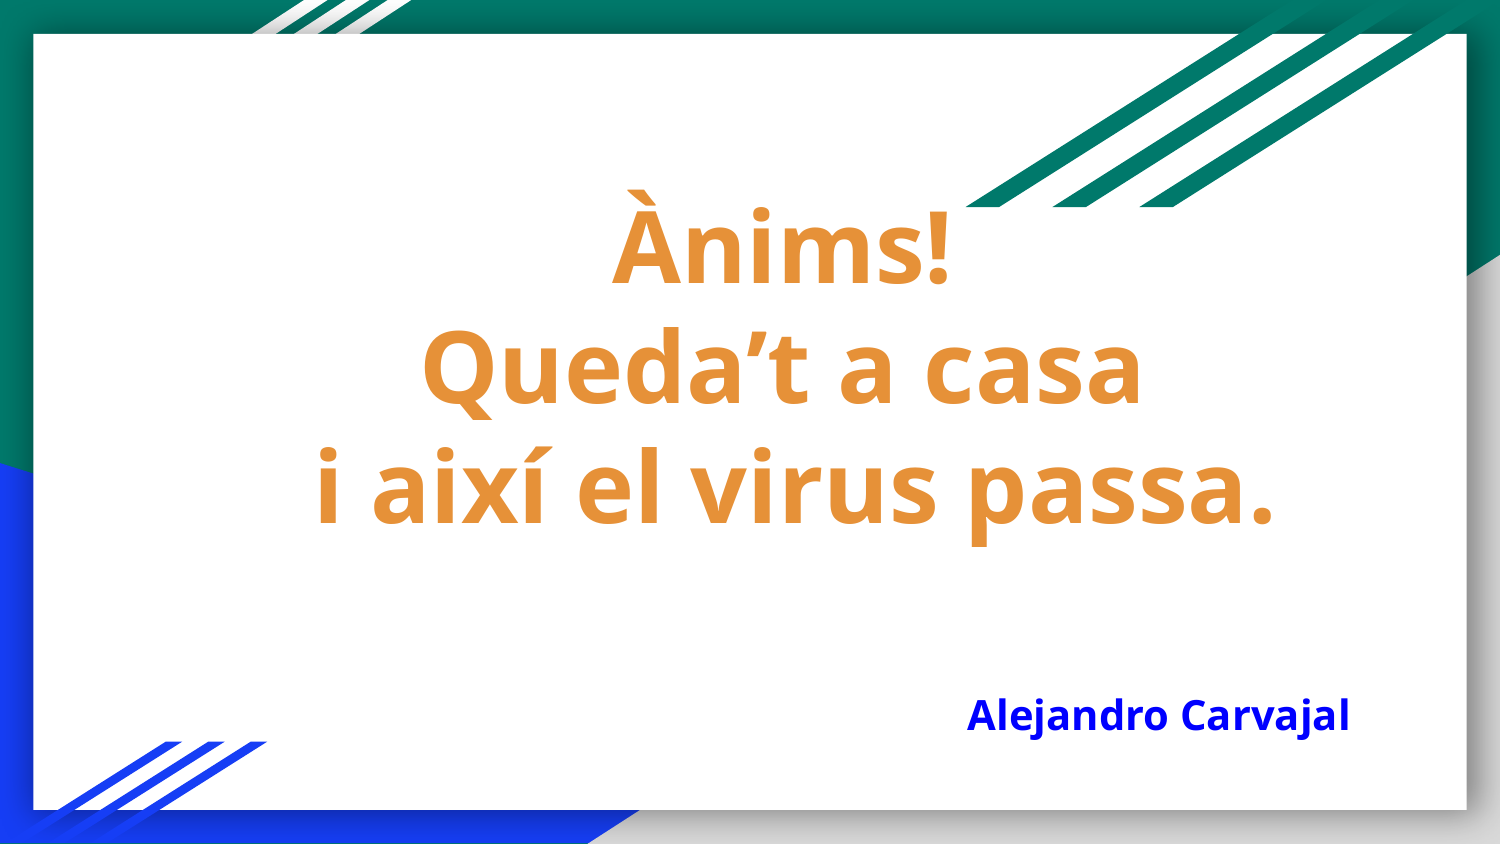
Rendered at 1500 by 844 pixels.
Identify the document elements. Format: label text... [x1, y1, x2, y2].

title Ànims! Queda’t a casa i així el virus passa. Alejandro Carvajal [187, 213, 1405, 714]
